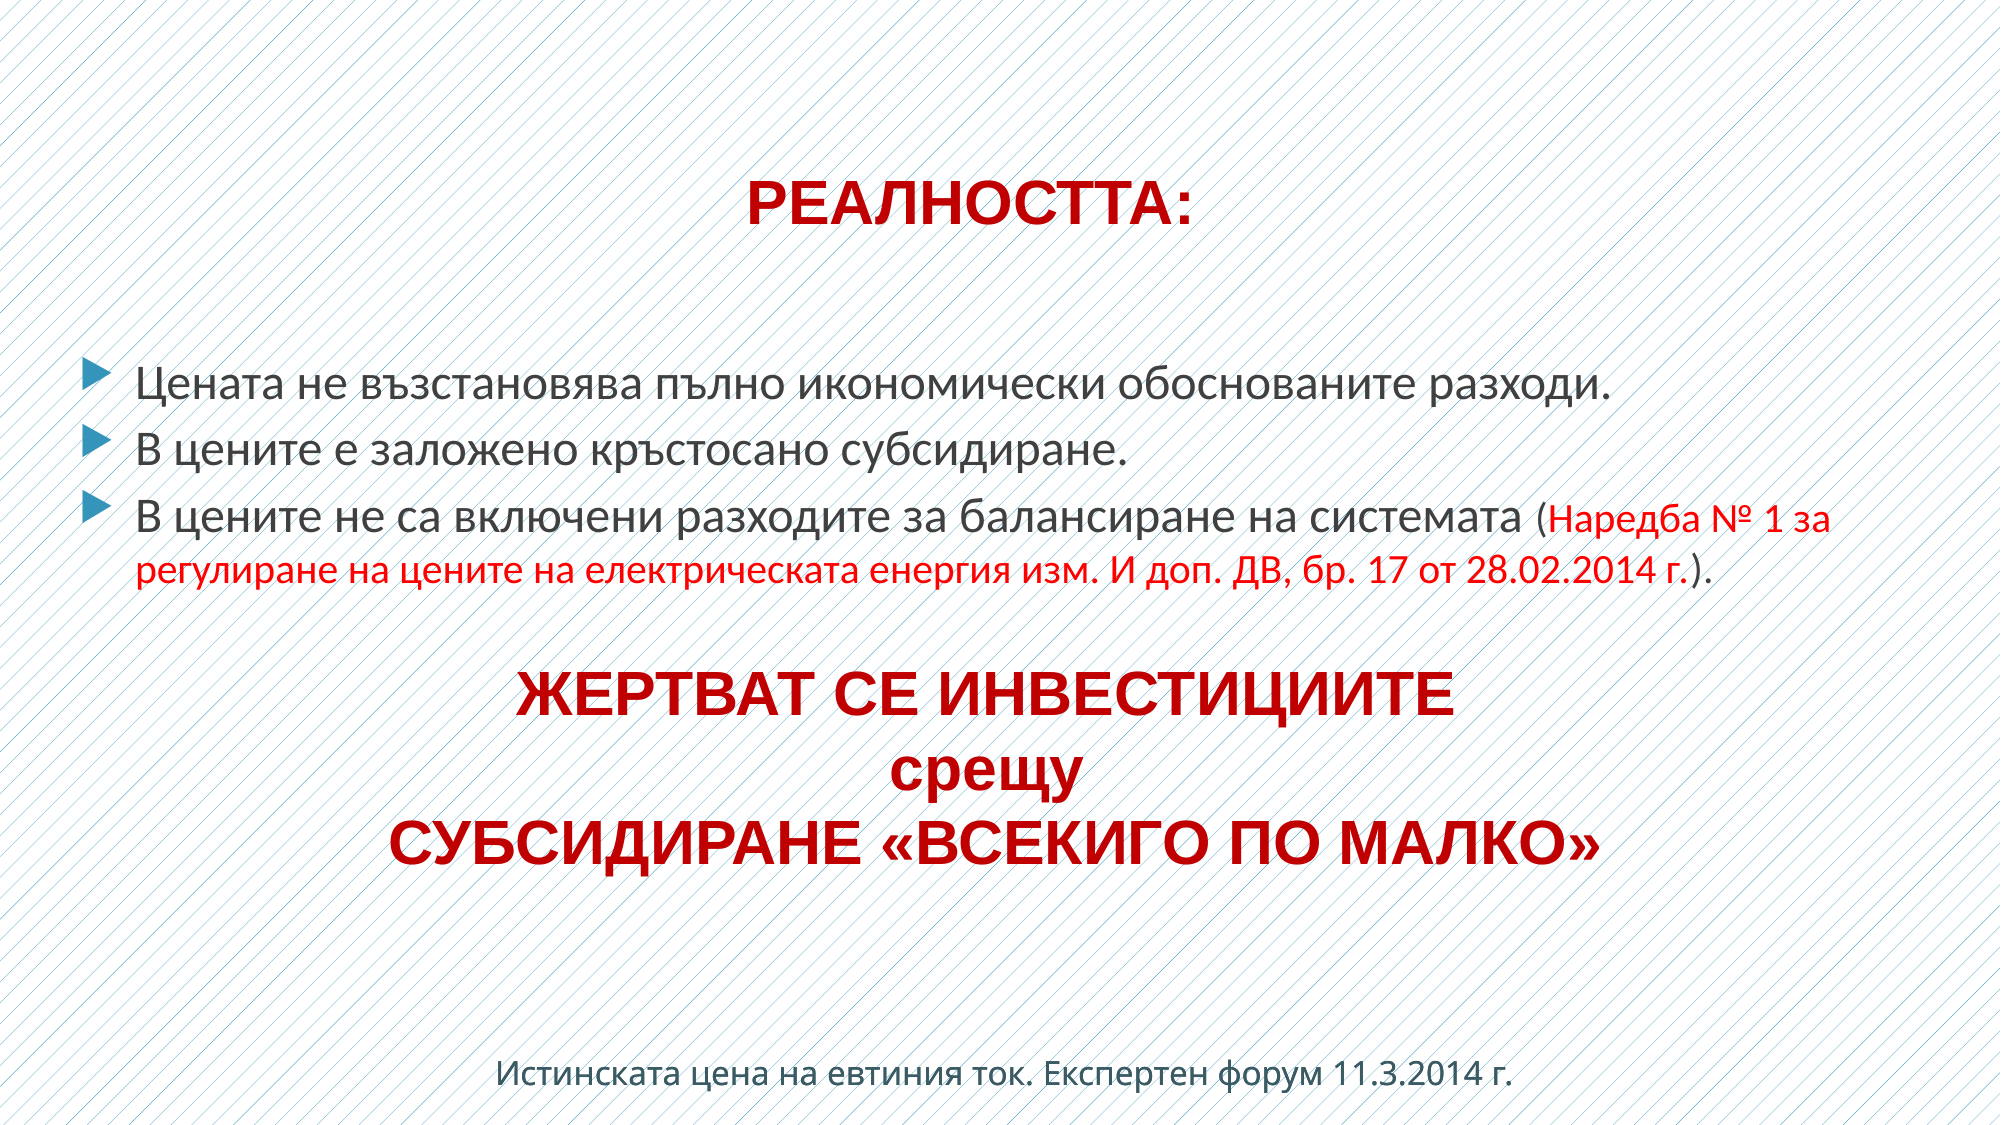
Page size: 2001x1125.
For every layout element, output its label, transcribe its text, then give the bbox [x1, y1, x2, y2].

text_box ЖЕРТВАТ СЕ ИНВЕСТИЦИИТЕ срещу СУБСИДИРАНЕ «ВСЕКИГО ПО МАЛКО» [102, 678, 1890, 886]
text_box РЕАЛНОСТТА: [77, 37, 1865, 245]
text_box Цената не възстановява пълно икономически обоснованите разходи. В цените е заложено кръстосано субсидиране. В цените не са включени разходите за балансиране на системата (Наредба № 1 за регулиране на цените на електрическата енергия изм. И доп. ДВ, бр. 17 от 28.02.2014 г.). [64, 342, 1968, 674]
text_box Истинската цена на евтиния ток. Експертен форум 11.3.2014 г. [64, 1024, 1946, 1100]
